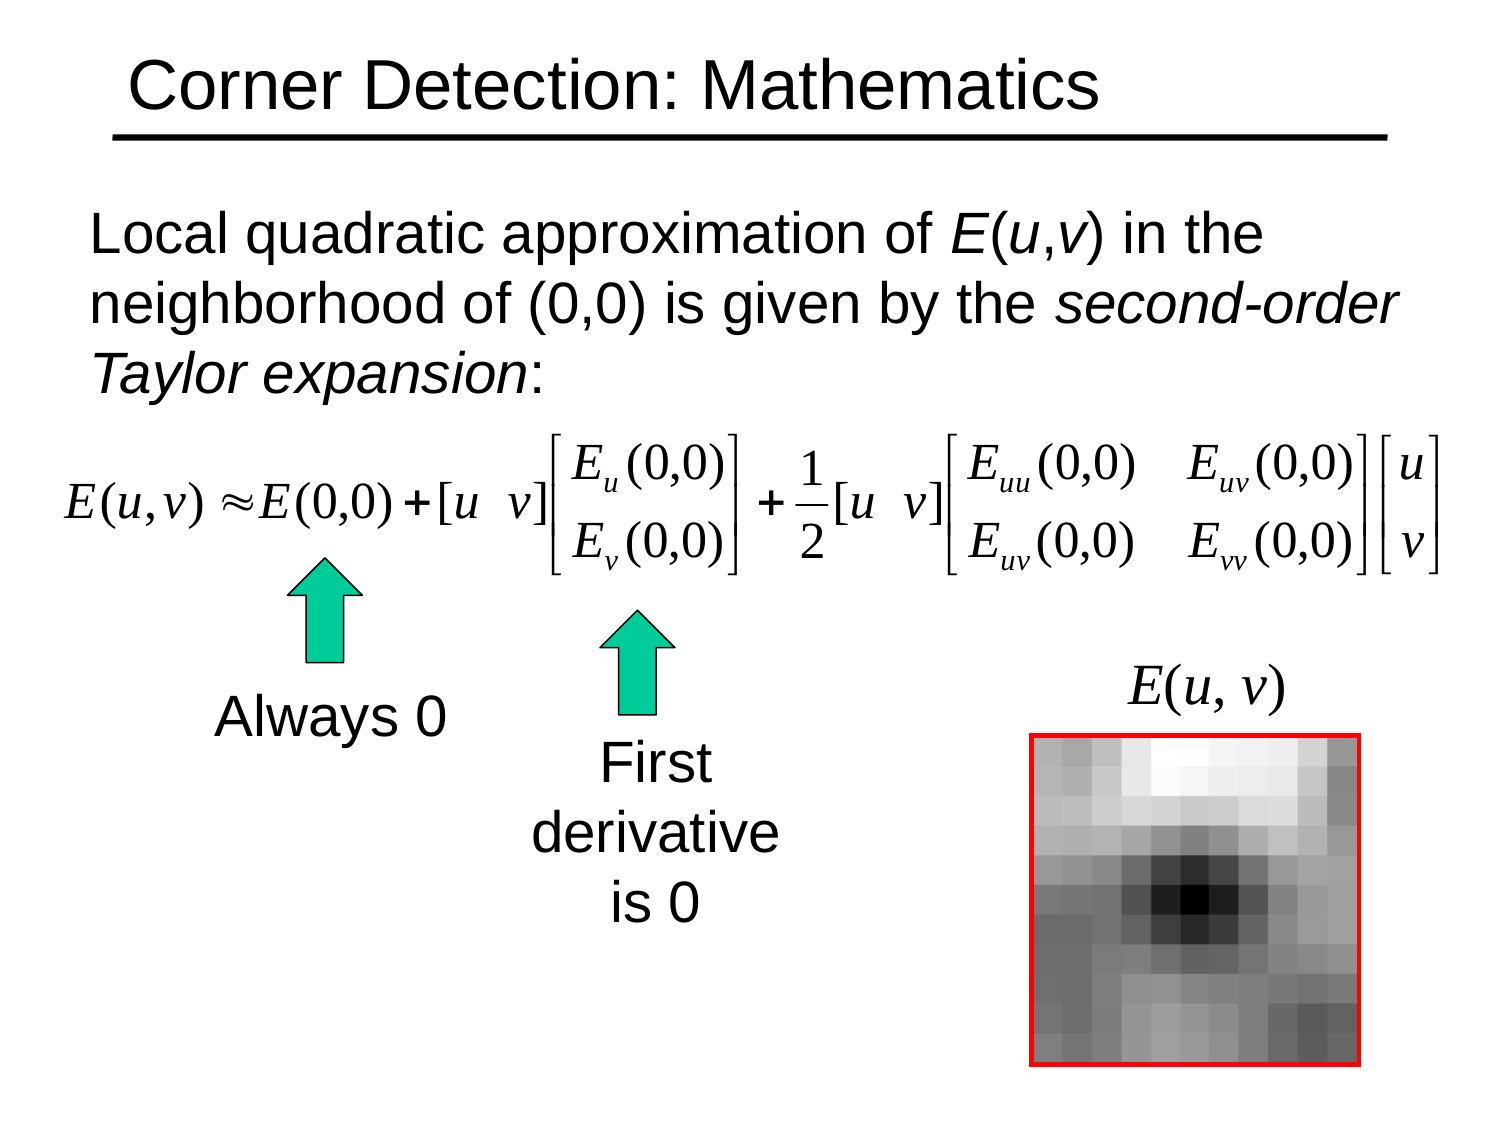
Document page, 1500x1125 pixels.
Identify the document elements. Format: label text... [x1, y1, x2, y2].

text_box Local quadratic approximation of E(u,v) in the neighborhood of (0,0) is given by the second-order Taylor expansion: [74, 187, 1457, 413]
text_box E(u, v) [1113, 639, 1302, 724]
picture [1033, 737, 1358, 1063]
title Corner Detection: Mathematics [112, 12, 1388, 150]
text_box First derivative is 0 [512, 717, 800, 942]
text_box Always 0 [199, 671, 488, 756]
text_box [306, 596, 344, 663]
text_box [599, 610, 675, 715]
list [54, 422, 1458, 588]
